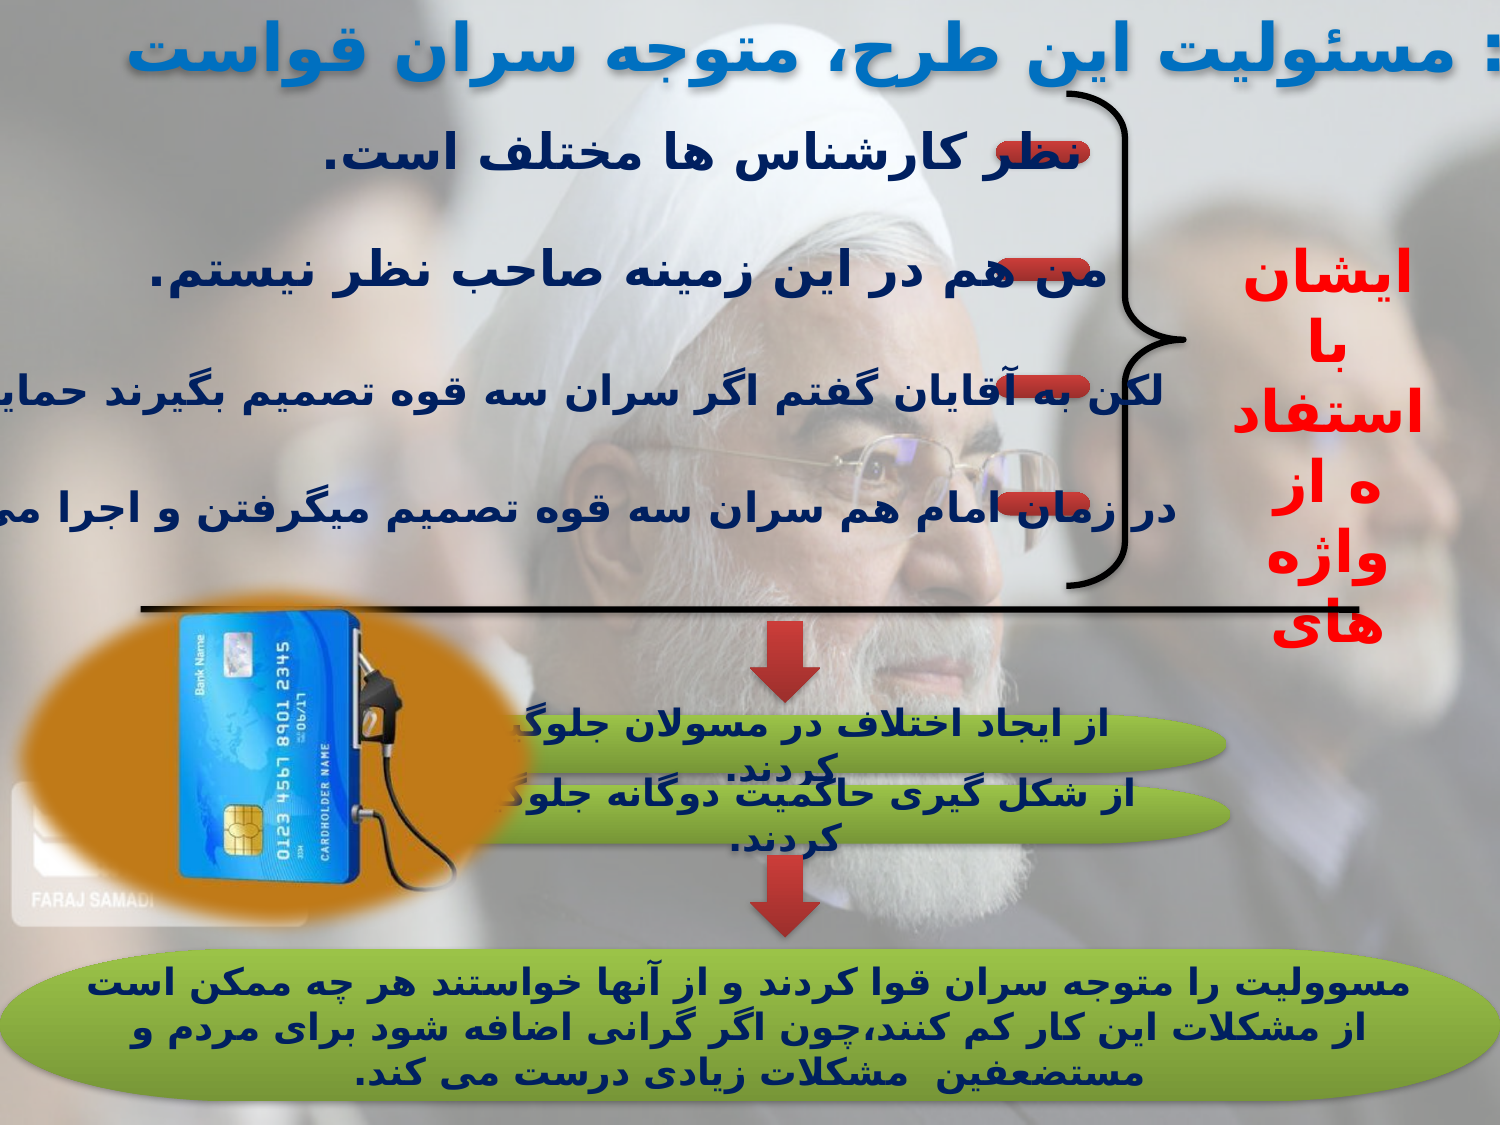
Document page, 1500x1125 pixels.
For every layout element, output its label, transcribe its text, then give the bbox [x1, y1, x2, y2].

text_box [1066, 539, 1129, 589]
text_box از ایجاد اختلاف در مسولان جلوگیری کردند. [556, 714, 1227, 774]
text_box مسوولیت را متوجه سران قوا کردند و از آنها خواستند هر چه ممکن است از مشکلات این کار کم کنند،چون اگر گرانی اضافه شود برای مردم و مستضعفین مشکلات زیادی درست می کند. [0, 949, 1500, 1102]
text_box لکن به آقایان گفتم اگر سران سه قوه تصمیم بگیرند حمایت می‌کنم. [0, 356, 1195, 421]
text_box [750, 621, 821, 704]
text_box ششم: مسئولیت این طرح، متوجه سران قواست [110, 0, 1500, 93]
text_box از شکل گیری حاکمیت دوگانه جلوگیری کردند. [556, 785, 1231, 844]
text_box من هم در این زمینه صاحب نظر نیستم. [133, 228, 1126, 304]
text_box نظر کارشناس ها مختلف است. [306, 111, 1099, 187]
text_box [1066, 90, 1187, 356]
text_box در زمان امام هم سران سه قوه تصمیم میگرفتن و اجرا می شد. [0, 473, 1193, 539]
text_box ایشان با استفاده از واژه های [1203, 226, 1453, 662]
text_box [1066, 421, 1129, 473]
picture [0, 573, 552, 942]
text_box [750, 855, 821, 938]
